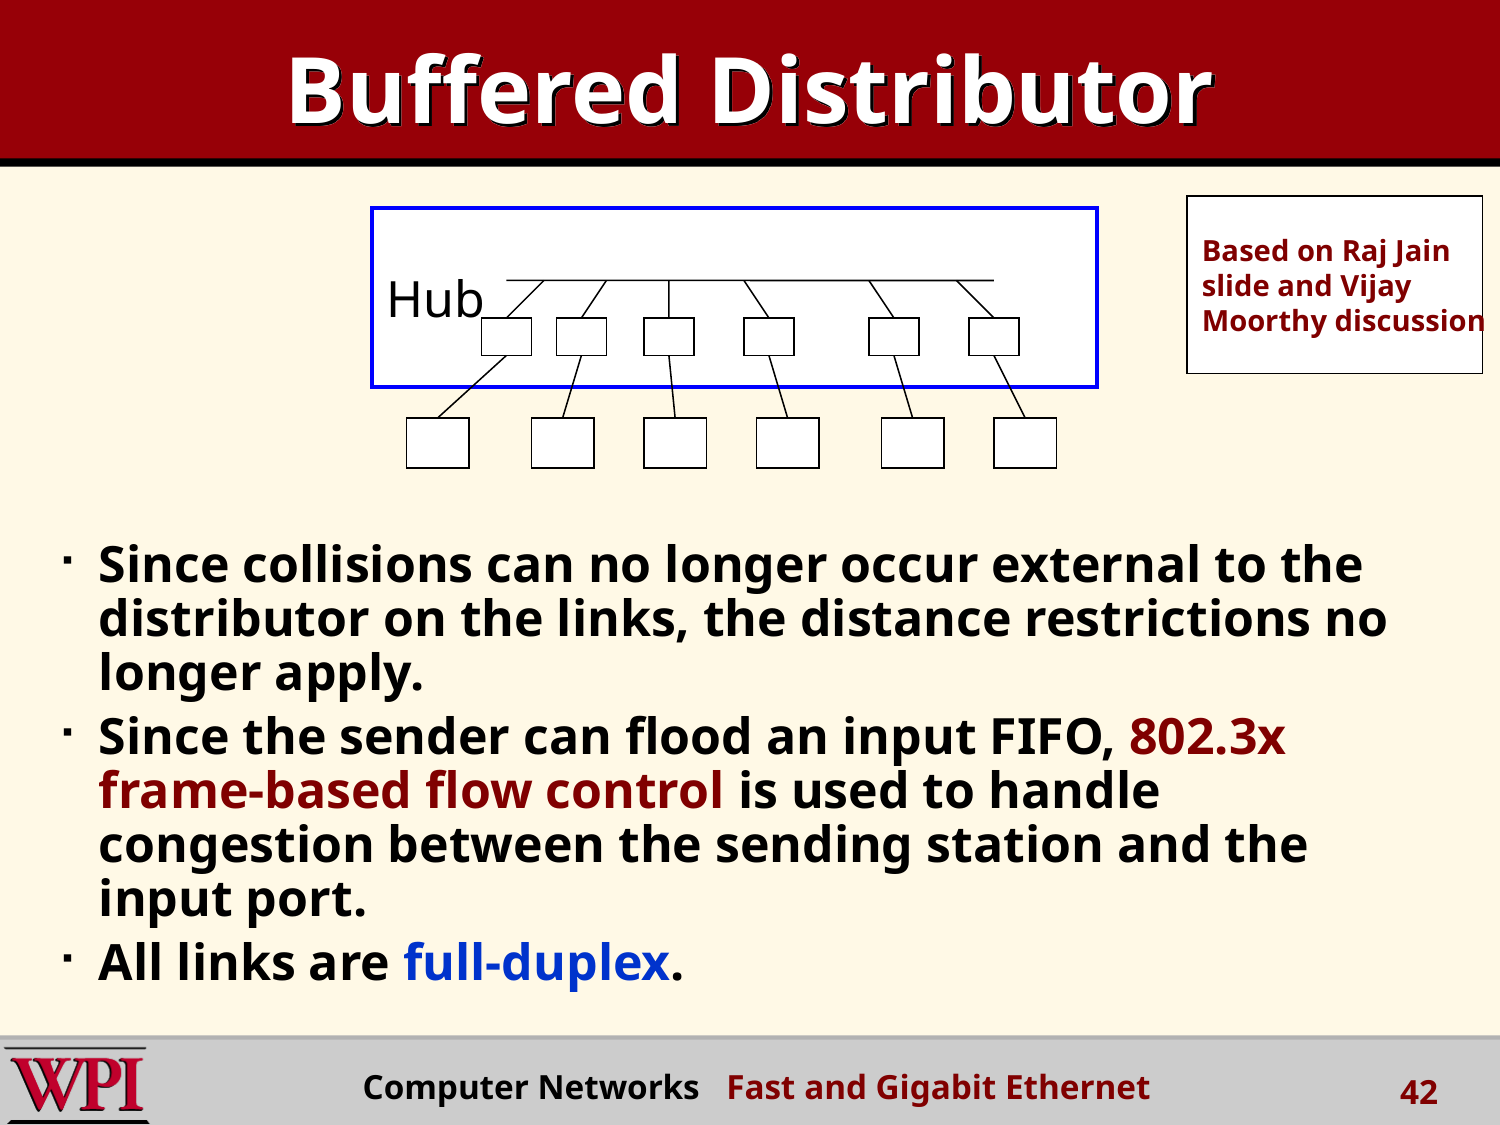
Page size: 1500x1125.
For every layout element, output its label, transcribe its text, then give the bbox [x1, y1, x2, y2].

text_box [993, 355, 1026, 419]
text_box [406, 417, 469, 468]
text_box [556, 318, 607, 356]
footer Computer Networks Fast and Gigabit Ethernet [210, 1058, 1304, 1107]
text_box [437, 355, 507, 419]
text_box [968, 318, 1019, 356]
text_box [893, 355, 913, 419]
text_box Hub [371, 208, 1097, 387]
text_box [531, 417, 594, 468]
picture [0, 167, 1500, 1035]
text_box [743, 318, 794, 356]
text_box [868, 318, 919, 356]
title Buffered Distributor [112, 24, 1388, 138]
text_box [643, 417, 707, 468]
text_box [562, 355, 582, 419]
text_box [768, 355, 788, 419]
text_box [481, 318, 532, 356]
text_box [881, 417, 944, 468]
picture [0, 1040, 1500, 1125]
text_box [668, 355, 676, 419]
text_box Based on Raj Jain slide and Vijay Moorthy discussion [1187, 196, 1483, 374]
text_box [993, 417, 1057, 468]
text_box [643, 318, 694, 356]
text_box [756, 417, 819, 468]
slide_number 42 [1344, 1063, 1495, 1102]
list Since collisions can no longer occur external to the distributor on the links, the distance restrictions no longer apply. Since the sender can flood an input FIFO, 802.3x frame-based flow control is used to handle congestion between the sending station and the input port. All links are full-duplex. [46, 531, 1438, 1024]
picture [0, 0, 1500, 158]
